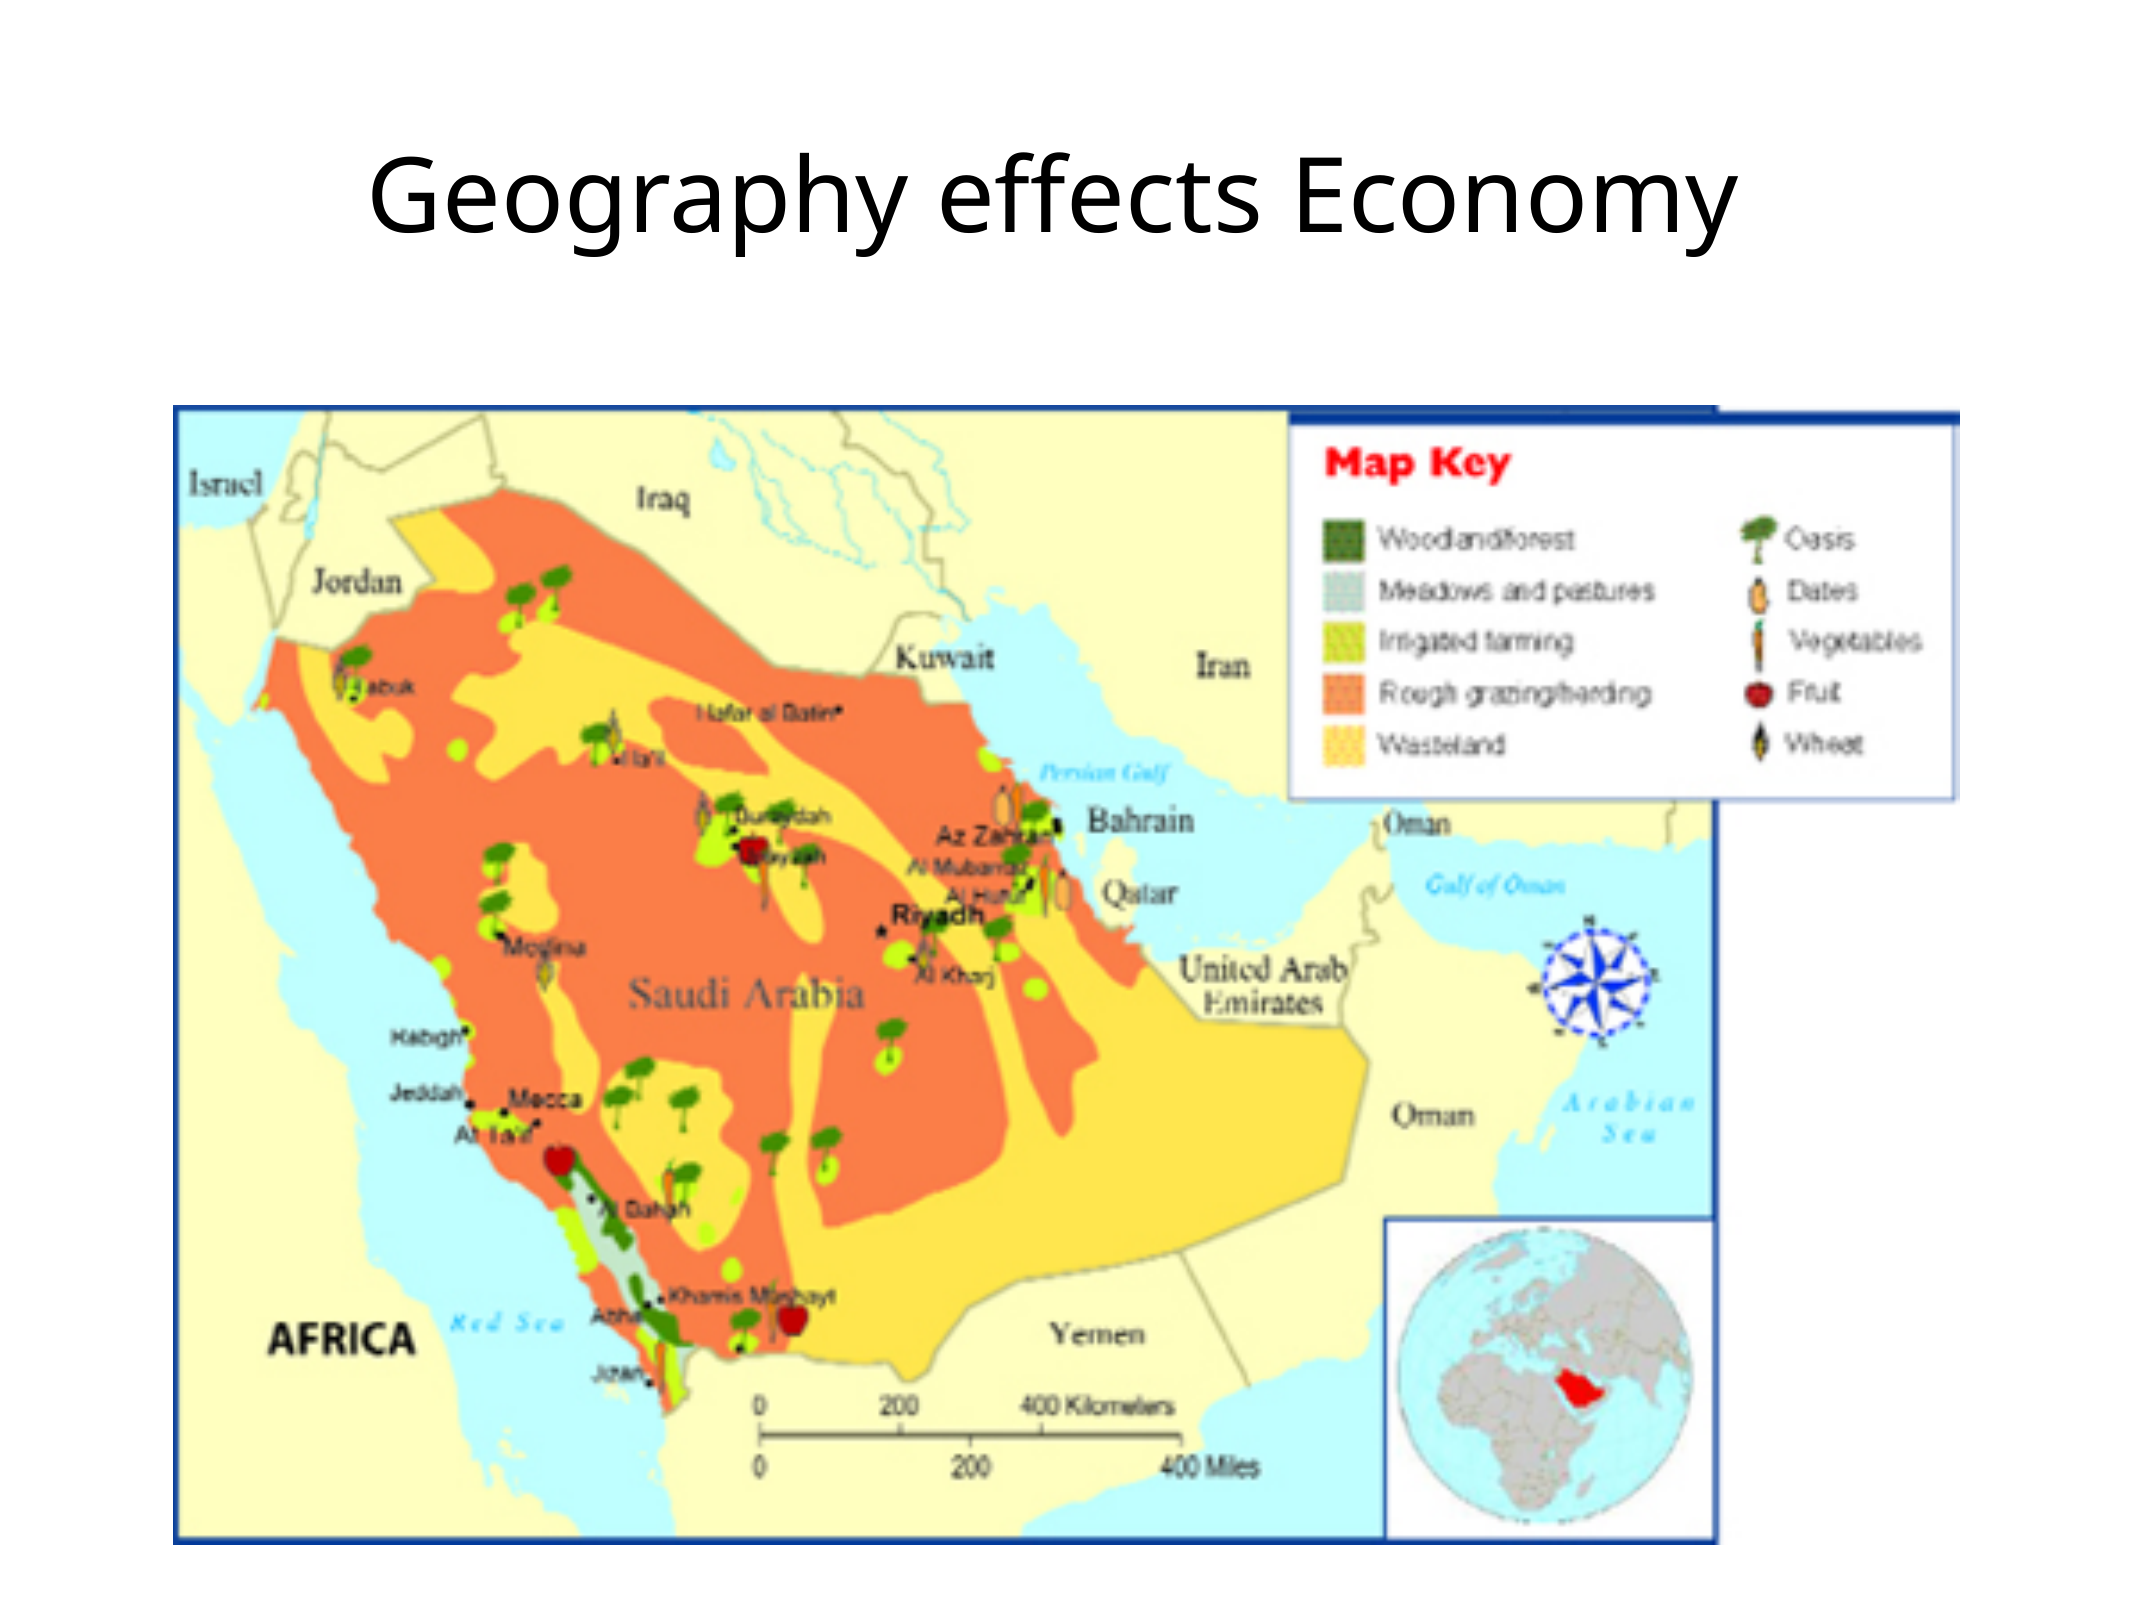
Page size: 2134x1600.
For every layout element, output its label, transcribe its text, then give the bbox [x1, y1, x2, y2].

text_box Geography effects Economy [109, 120, 2024, 262]
picture [173, 404, 1960, 1545]
